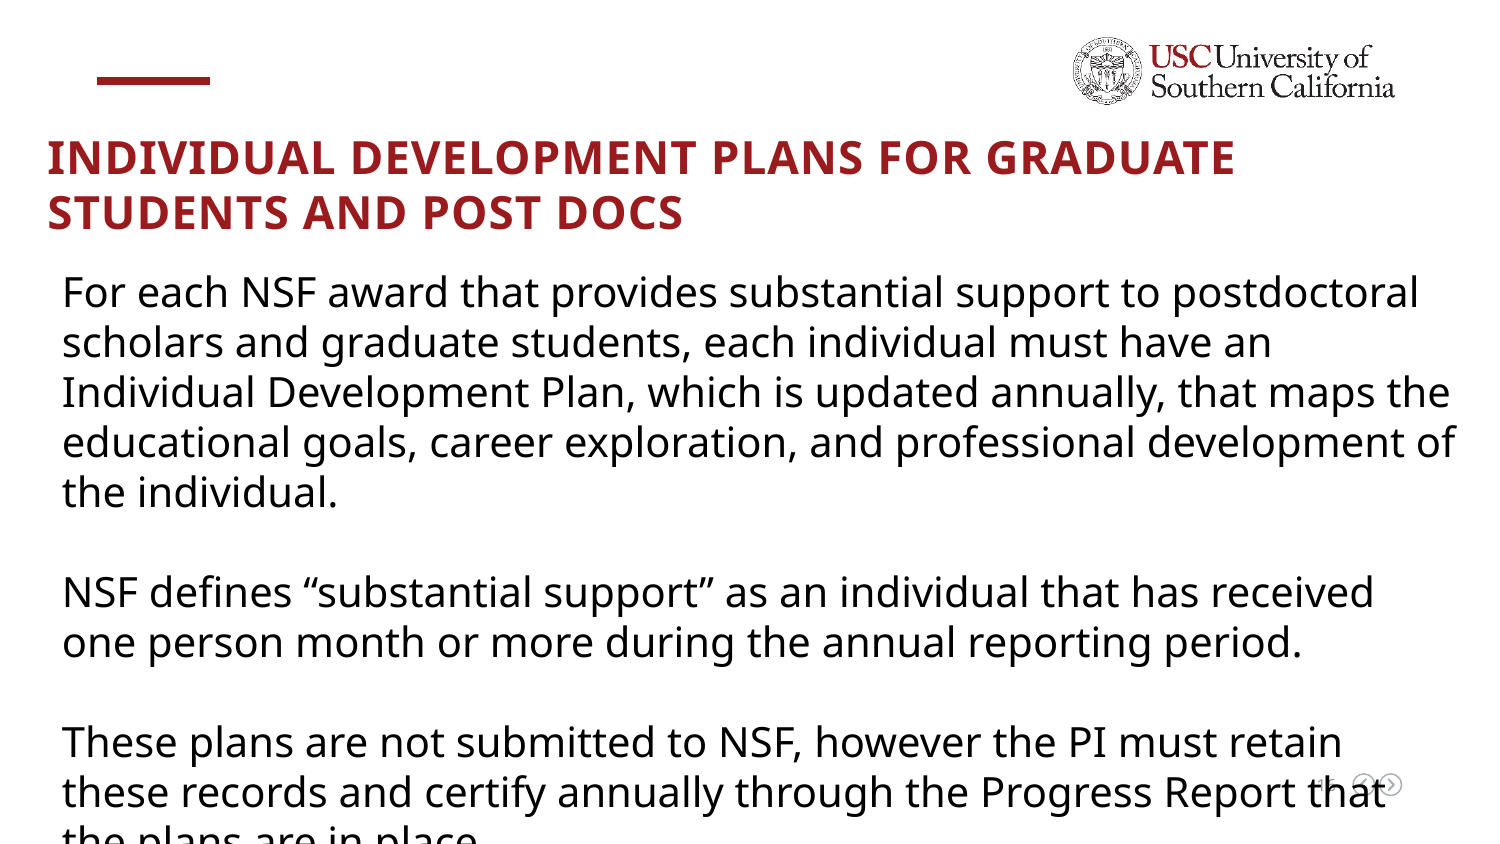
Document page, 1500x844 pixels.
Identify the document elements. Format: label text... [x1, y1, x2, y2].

picture [1055, 17, 1410, 123]
list Individual development plans for graduate students and post docs [47, 128, 1424, 188]
text_box For each NSF award that provides substantial support to postdoctoral scholars and graduate students, each individual must have an Individual Development Plan, which is updated annually, that maps the educational goals, career exploration, and professional development of the individual. NSF defines “substantial support” as an individual that has received one person month or more during the annual reporting period. These plans are not submitted to NSF, however the PI must retain these records and certify annually through the Progress Report that the plans are in place. [47, 258, 1474, 844]
text_box [47, 199, 1474, 258]
